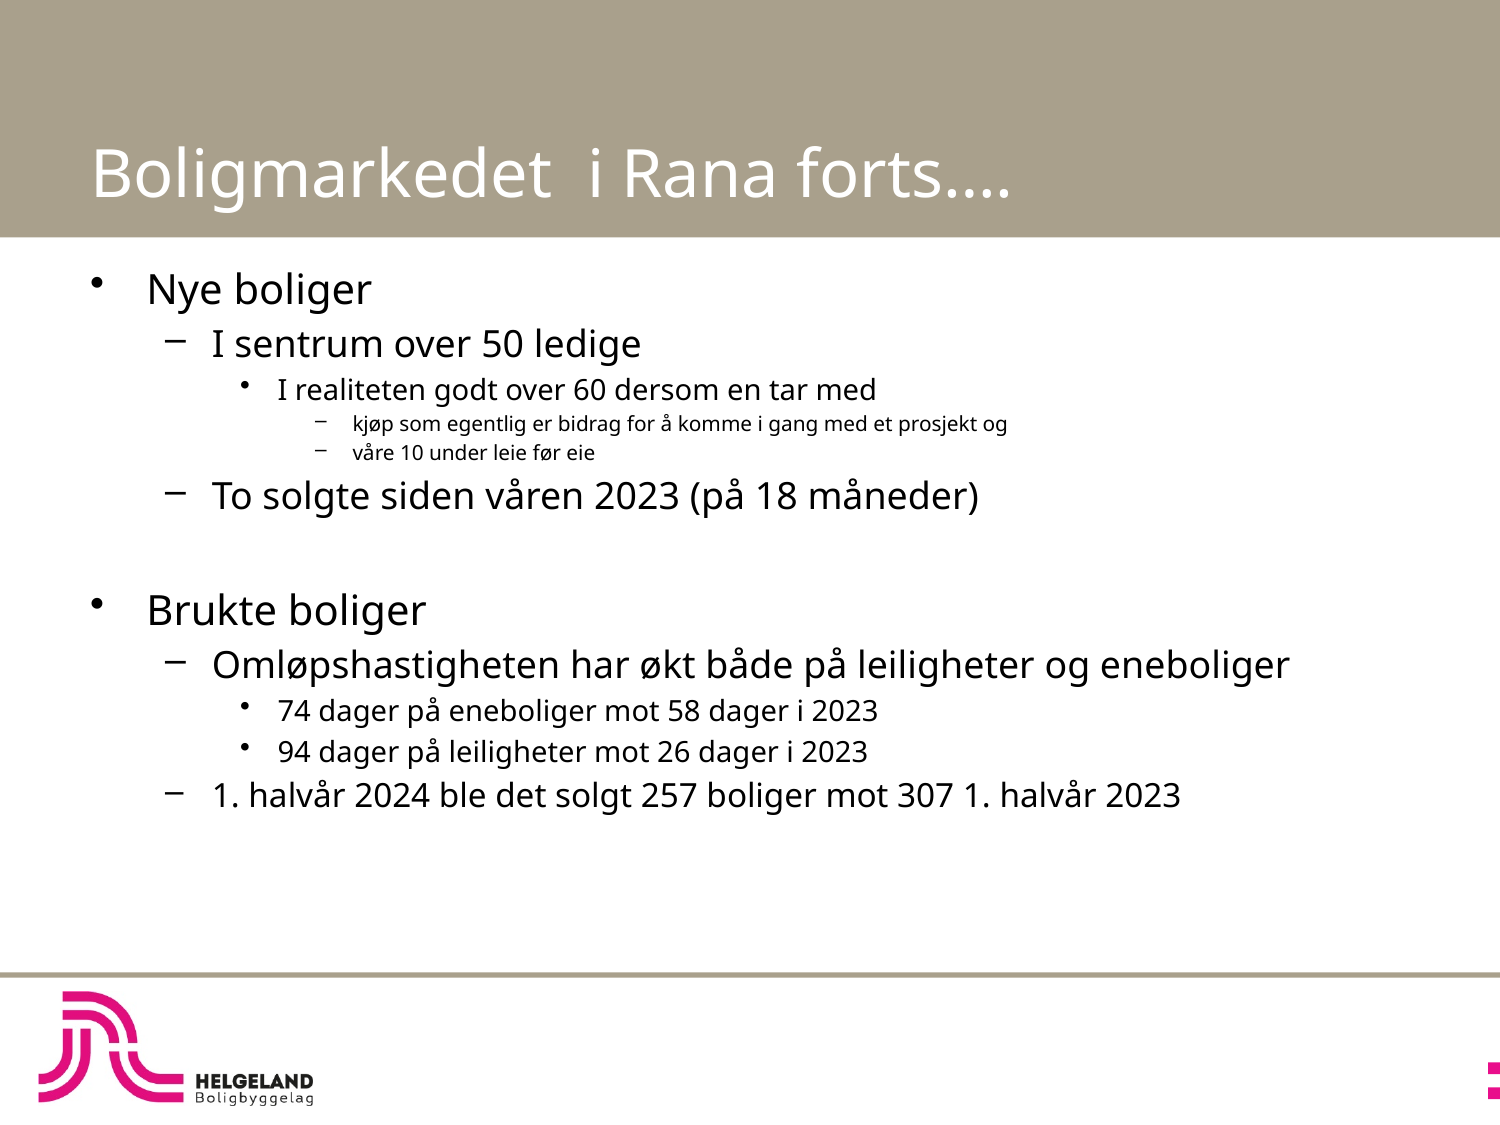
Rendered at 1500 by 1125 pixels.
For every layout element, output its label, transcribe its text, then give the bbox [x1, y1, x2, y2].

picture [37, 990, 314, 1107]
title Boligmarkedet i Rana forts…. [74, 42, 1426, 219]
list Nye boliger I sentrum over 50 ledige I realiteten godt over 60 dersom en tar med kjøp som egentlig er bidrag for å komme i gang med et prosjekt og våre 10 under leie før eie To solgte siden våren 2023 (på 18 måneder) Brukte boliger Omløpshastigheten har økt både på leiligheter og eneboliger 74 dager på eneboliger mot 58 dager i 2023 94 dager på leiligheter mot 26 dager i 2023 1. halvår 2024 ble det solgt 257 boliger mot 307 1. halvår 2023 [74, 255, 1426, 970]
